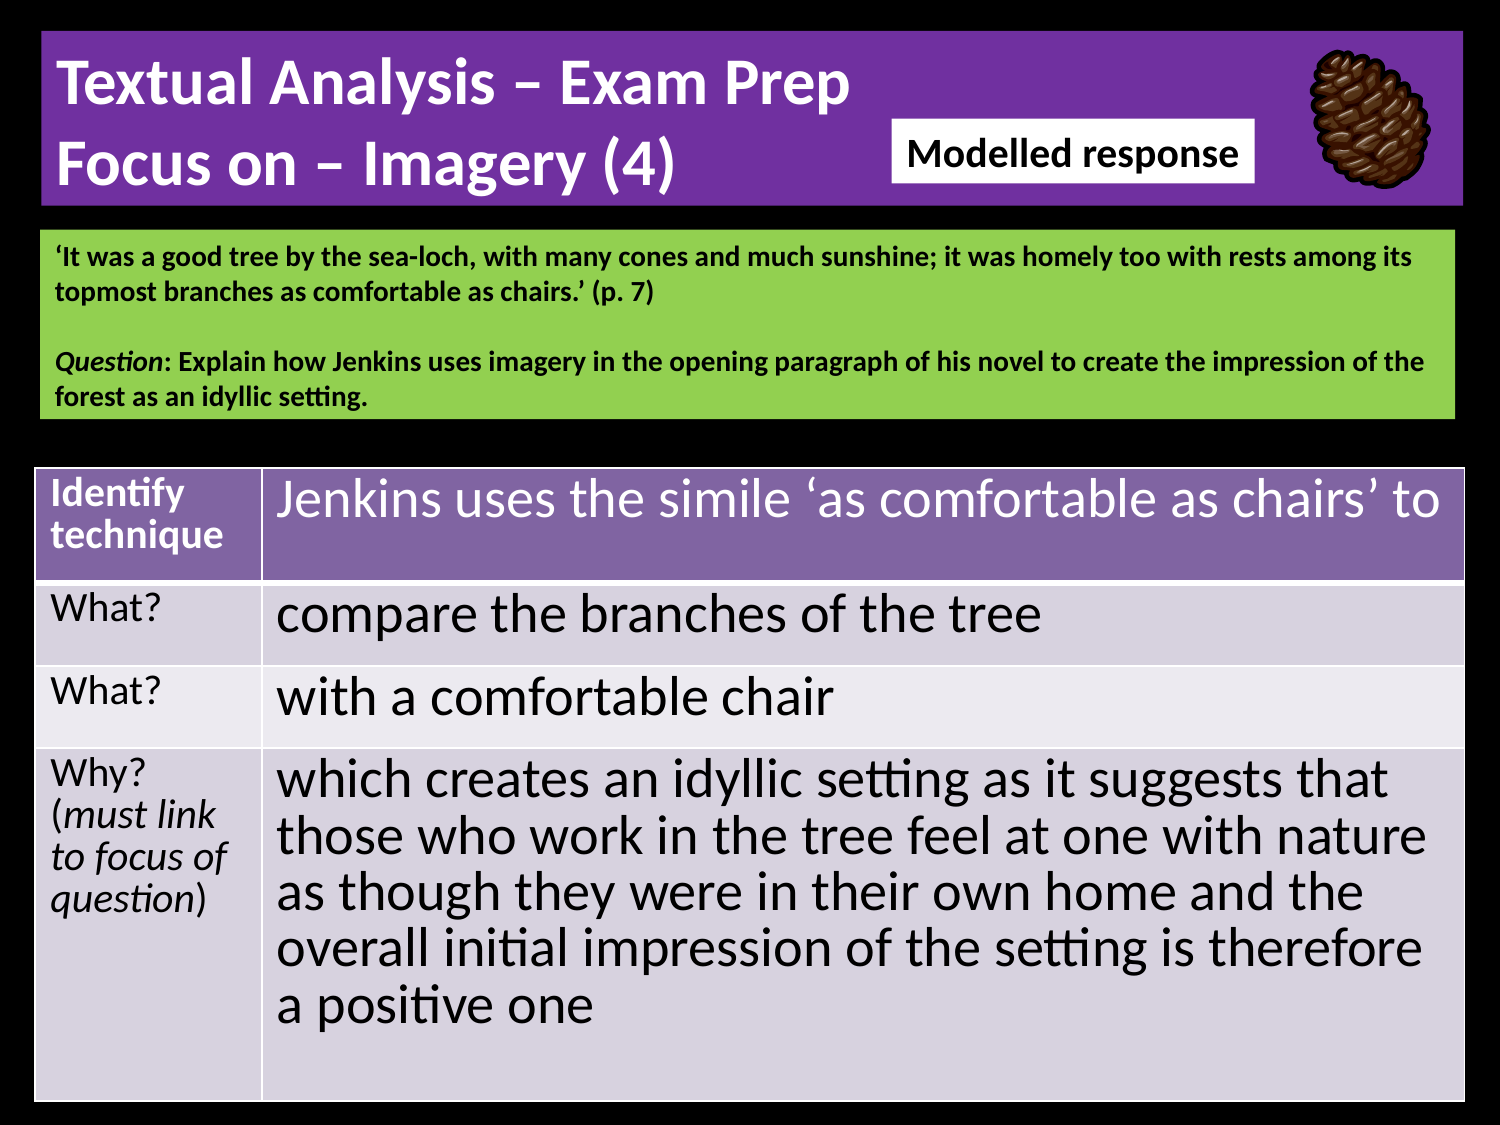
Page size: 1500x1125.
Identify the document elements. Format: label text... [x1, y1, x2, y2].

text_box Modelled response [891, 118, 1255, 184]
table_cell compare the branches of the tree [263, 586, 1464, 665]
table_cell What? [36, 667, 261, 747]
table_header Jenkins uses the simile ‘as comfortable as chairs’ to [263, 469, 1464, 580]
text_box ‘It was a good tree by the sea-loch, with many cones and much sunshine; it was homely too with rests among its topmost branches as comfortable as chairs.’ (p. 7) Question: Explain how Jenkins uses imagery in the opening paragraph of his novel to create the impression of the forest as an idyllic setting. [40, 229, 1456, 420]
table_cell which creates an idyllic setting as it suggests that those who work in the tree feel at one with nature as though they were in their own home and the overall initial impression of the setting is therefore a positive one [263, 749, 1464, 1100]
table_cell What? [36, 586, 261, 665]
table_cell with a comfortable chair [263, 667, 1464, 747]
picture [1308, 49, 1432, 190]
text_box Textual Analysis – Exam Prep Focus on – Imagery (4) [41, 30, 1464, 206]
table_cell Why? (must link to focus of question) [36, 749, 261, 1100]
table_header Identify technique [36, 469, 261, 580]
